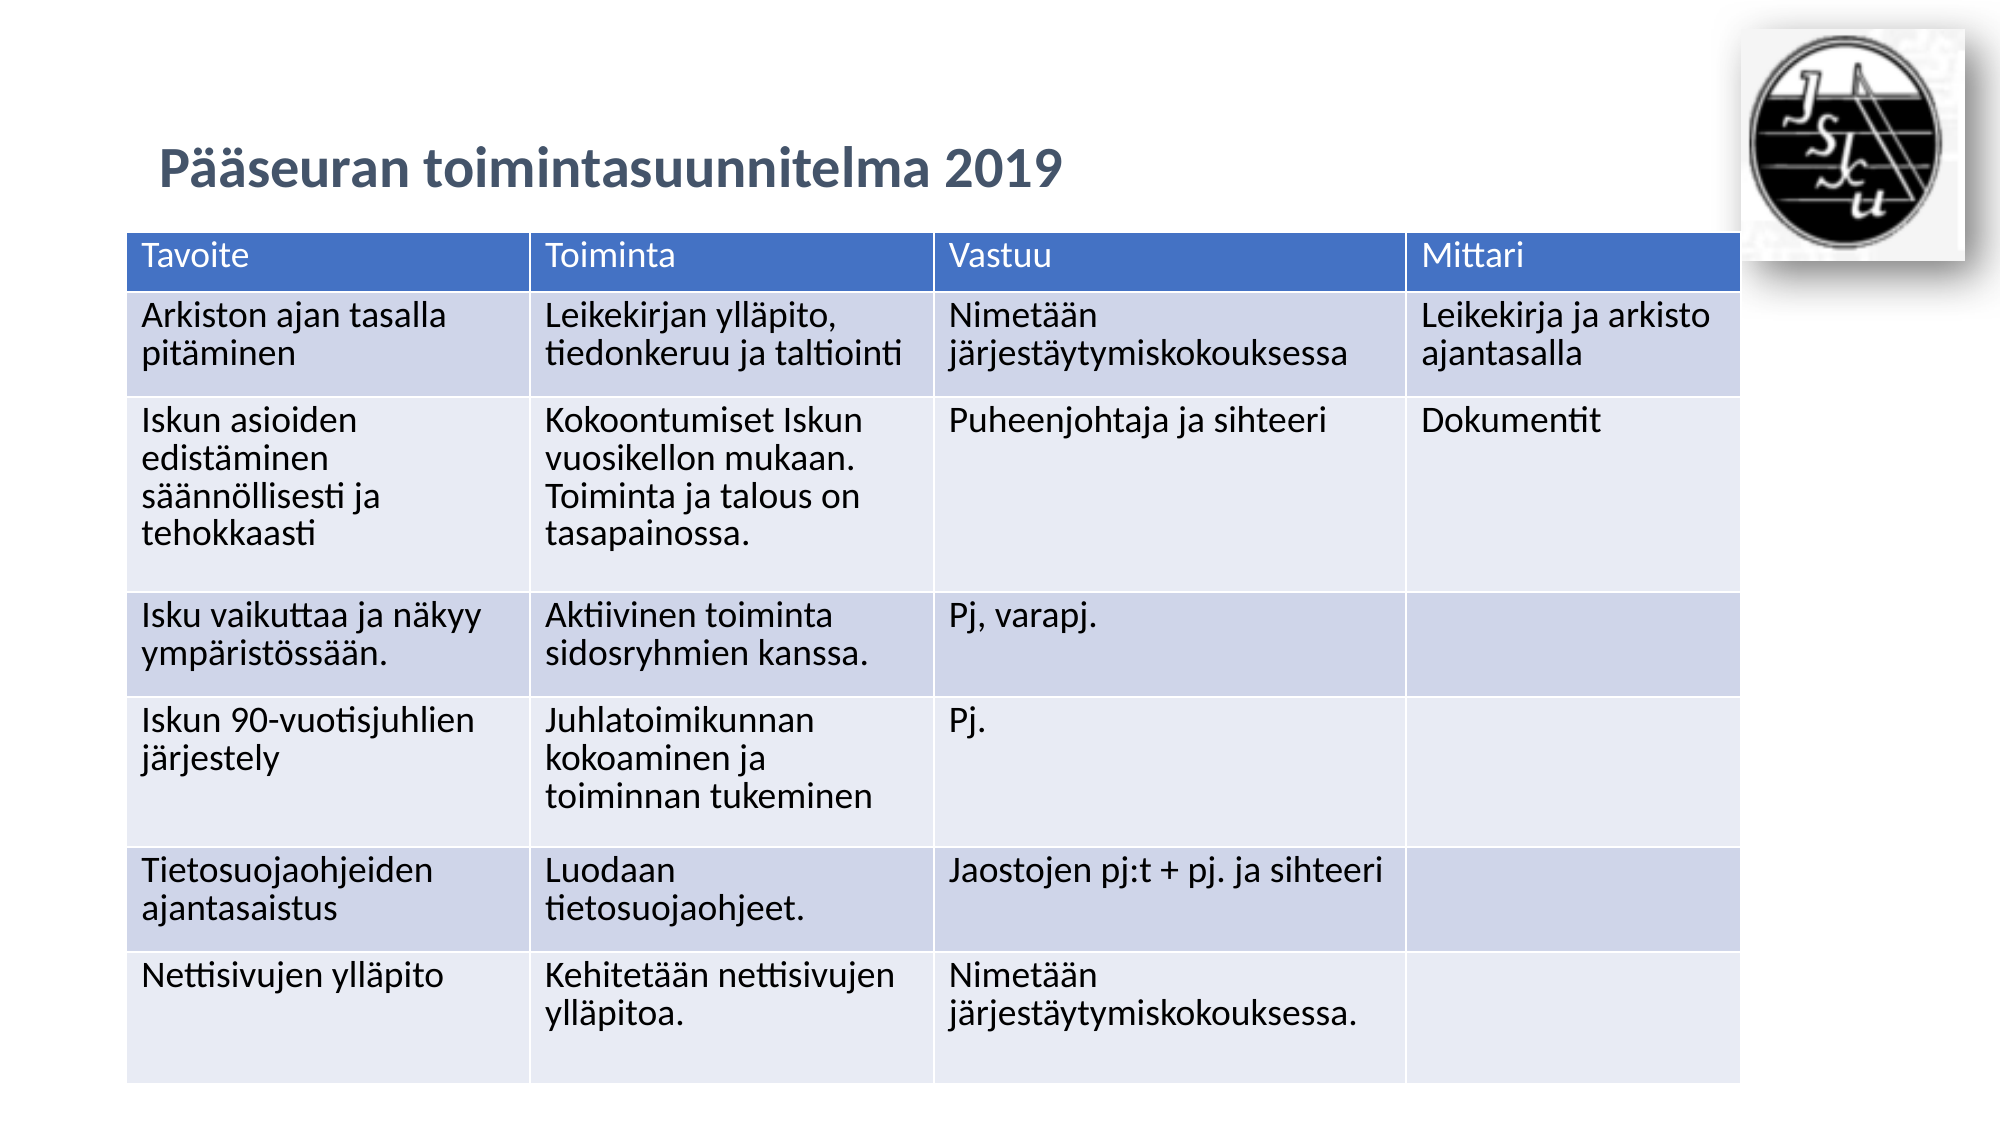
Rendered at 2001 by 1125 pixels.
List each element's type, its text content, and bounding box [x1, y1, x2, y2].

table_header Mittari [1407, 233, 1740, 291]
table_cell Iskun 90-vuotisjuhlien järjestely [127, 698, 529, 846]
table_cell [1407, 953, 1740, 1083]
picture [1741, 29, 1965, 261]
table_cell Kehitetään nettisivujen ylläpitoa. [531, 953, 933, 1083]
table_cell [1407, 848, 1740, 951]
table_cell Jaostojen pj:t + pj. ja sihteeri [935, 848, 1405, 951]
table_cell Aktiivinen toiminta sidosryhmien kanssa. [531, 593, 933, 696]
table_header Toiminta [531, 233, 933, 291]
table_cell Pj. [935, 698, 1405, 846]
table_header Vastuu [935, 233, 1405, 291]
table_cell Puheenjohtaja ja sihteeri [935, 398, 1405, 591]
text_box Pääseuran toimintasuunnitelma 2019 [145, 121, 1249, 207]
table_cell Nimetään järjestäytymiskokouksessa [935, 293, 1405, 396]
table_cell Leikekirjan ylläpito, tiedonkeruu ja taltiointi [531, 293, 933, 396]
table_cell Iskun asioiden edistäminen säännöllisesti ja tehokkaasti [127, 398, 529, 591]
table_cell Arkiston ajan tasalla pitäminen [127, 293, 529, 396]
table_cell Dokumentit [1407, 398, 1740, 591]
table_header Tavoite [127, 233, 529, 291]
table_cell Kokoontumiset Iskun vuosikellon mukaan. Toiminta ja talous on tasapainossa. [531, 398, 933, 591]
table_cell Nimetään järjestäytymiskokouksessa. [935, 953, 1405, 1083]
table_cell Luodaan tietosuojaohjeet. [531, 848, 933, 951]
table_cell Juhlatoimikunnan kokoaminen ja toiminnan tukeminen [531, 698, 933, 846]
table_cell Nettisivujen ylläpito [127, 953, 529, 1083]
table_cell Leikekirja ja arkisto ajantasalla [1407, 293, 1740, 396]
table_cell [1407, 698, 1740, 846]
table_cell Isku vaikuttaa ja näkyy ympäristössään. [127, 593, 529, 696]
table_cell [1407, 593, 1740, 696]
table_cell Tietosuojaohjeiden ajantasaistus [127, 848, 529, 951]
table_cell Pj, varapj. [935, 593, 1405, 696]
